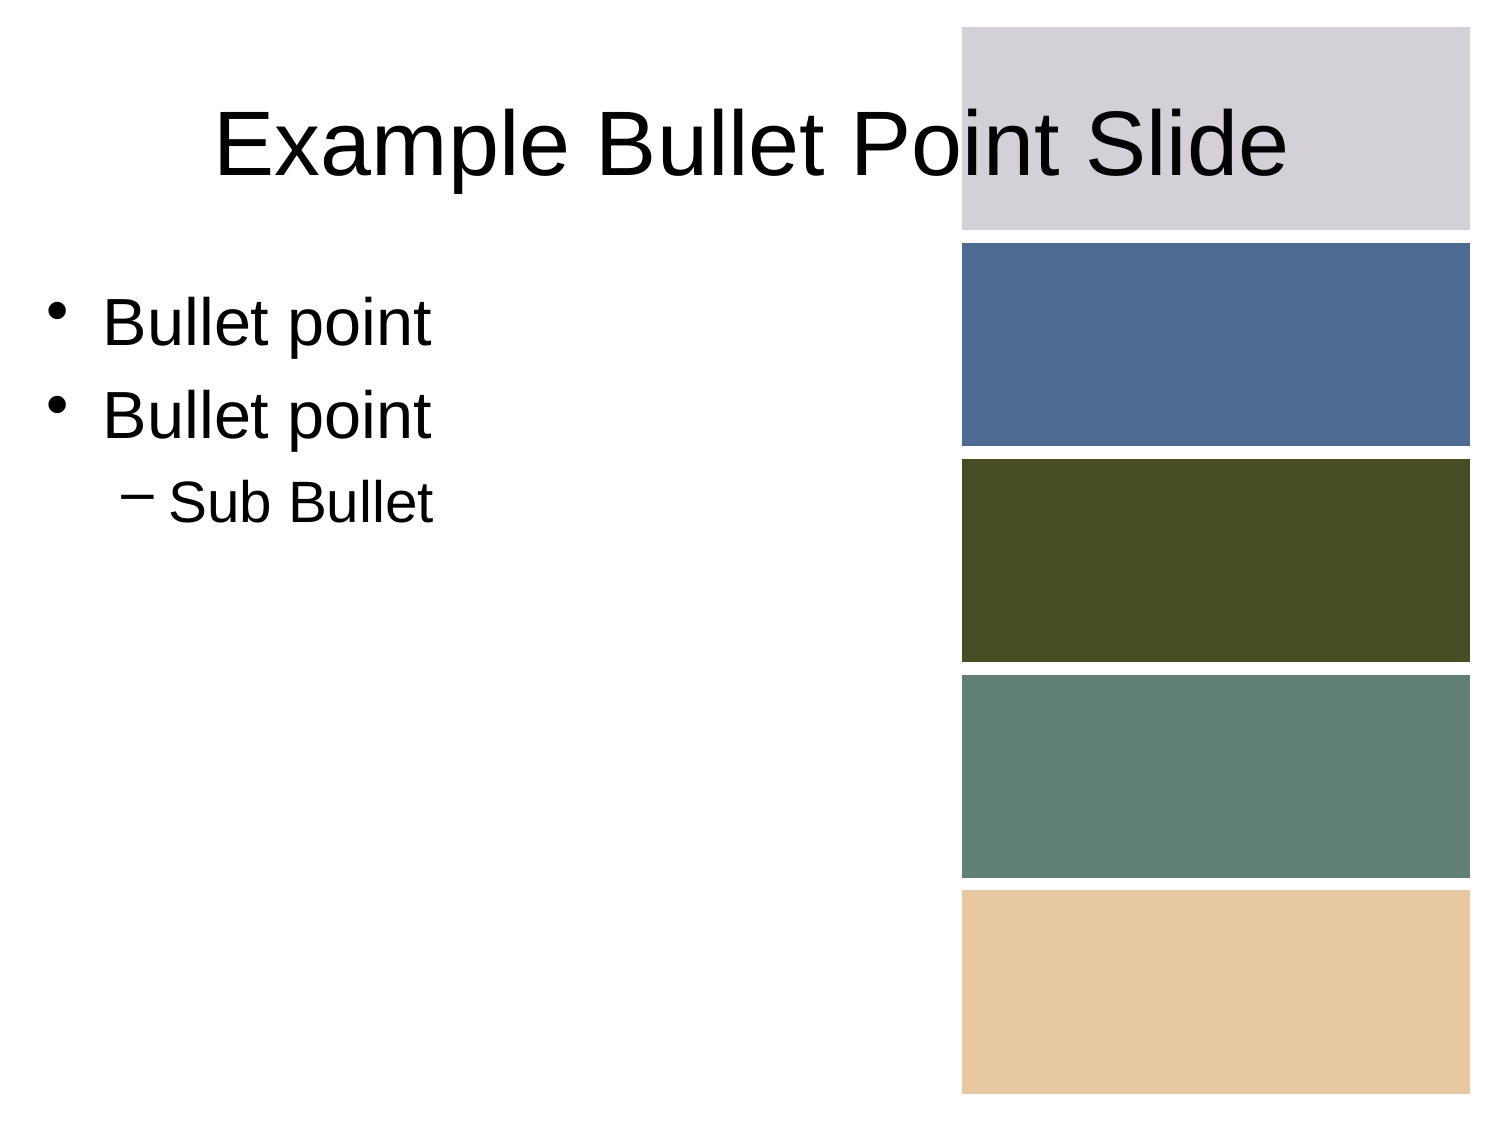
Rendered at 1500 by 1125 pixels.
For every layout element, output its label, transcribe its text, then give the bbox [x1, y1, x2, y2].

list Bullet point Bullet point Sub Bullet [31, 271, 1137, 1014]
title Example Bullet Point Slide [79, 45, 1425, 233]
